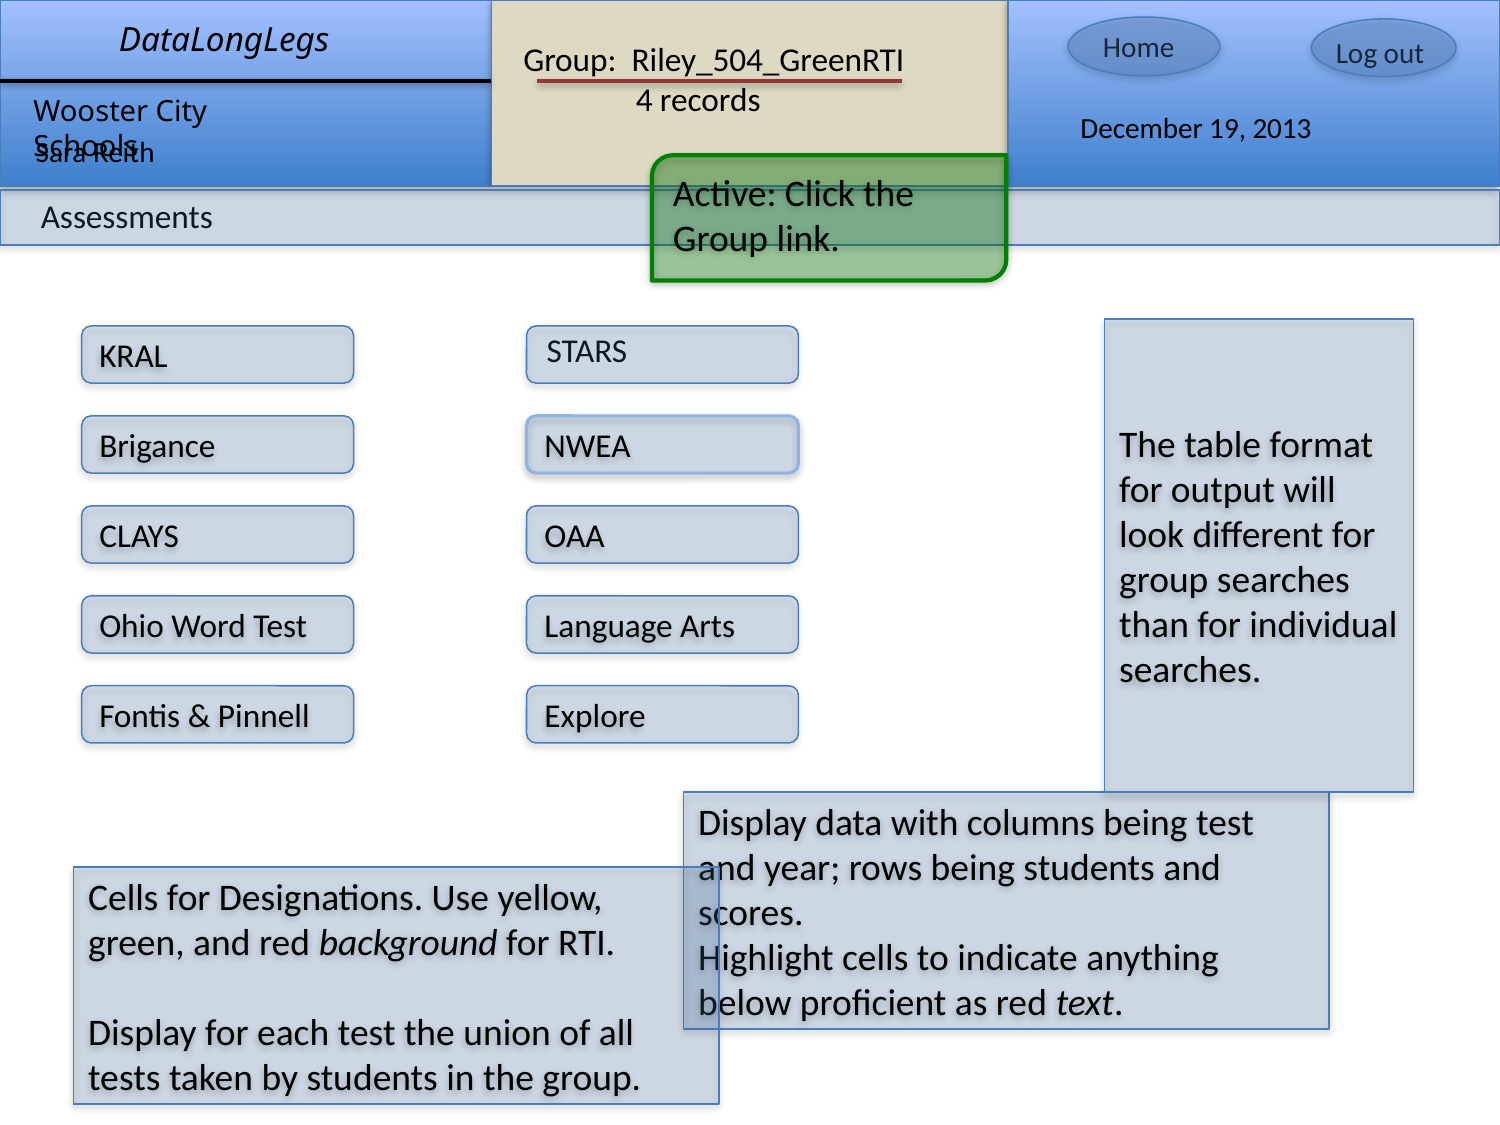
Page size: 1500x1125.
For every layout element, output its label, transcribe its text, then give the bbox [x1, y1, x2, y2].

text_box Brigance [80, 415, 355, 474]
text_box Cells for Designations. Use yellow, green, and red background for RTI. Display for each test the union of all tests taken by students in the group. [73, 866, 720, 1105]
text_box Active: Click the Group link. [651, 154, 1008, 282]
text_box Explore [525, 684, 800, 744]
text_box Ohio Word Test [80, 594, 355, 654]
text_box Display data with columns being test and year; rows being students and scores. Highlight cells to indicate anything below proficient as red text. [683, 791, 1330, 1030]
text_box KRAL [80, 325, 355, 384]
text_box The table format for output will look different for group searches than for individual searches. [1104, 318, 1414, 793]
text_box [1011, 189, 1500, 246]
text_box Group: Riley_504_GreenRTI 4 records [508, 30, 924, 126]
text_box Language Arts [525, 594, 800, 654]
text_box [526, 325, 799, 384]
text_box Fontis & Pinnell [80, 684, 355, 744]
text_box NWEA [525, 415, 800, 474]
text_box OAA [525, 505, 800, 564]
text_box CLAYS [80, 505, 355, 564]
text_box [0, 189, 646, 246]
